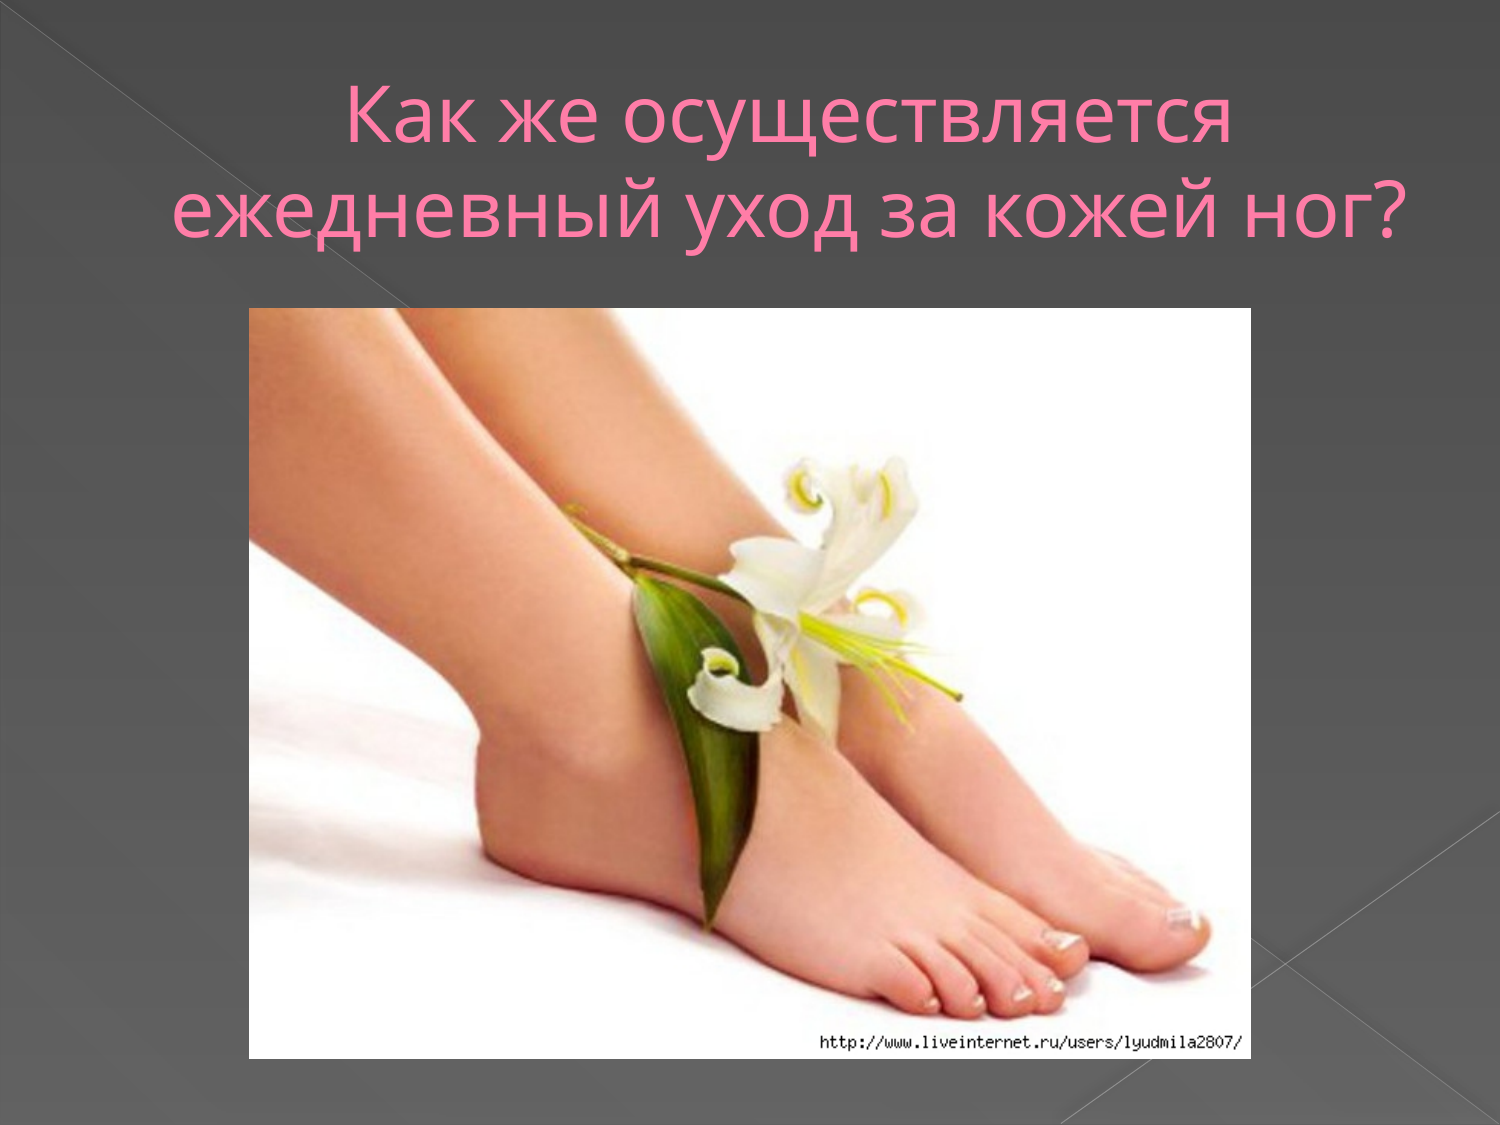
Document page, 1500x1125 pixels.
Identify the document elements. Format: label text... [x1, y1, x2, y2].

title Как же осуществляется ежедневный уход за кожей ног? [75, 43, 1425, 274]
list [249, 308, 1251, 1060]
